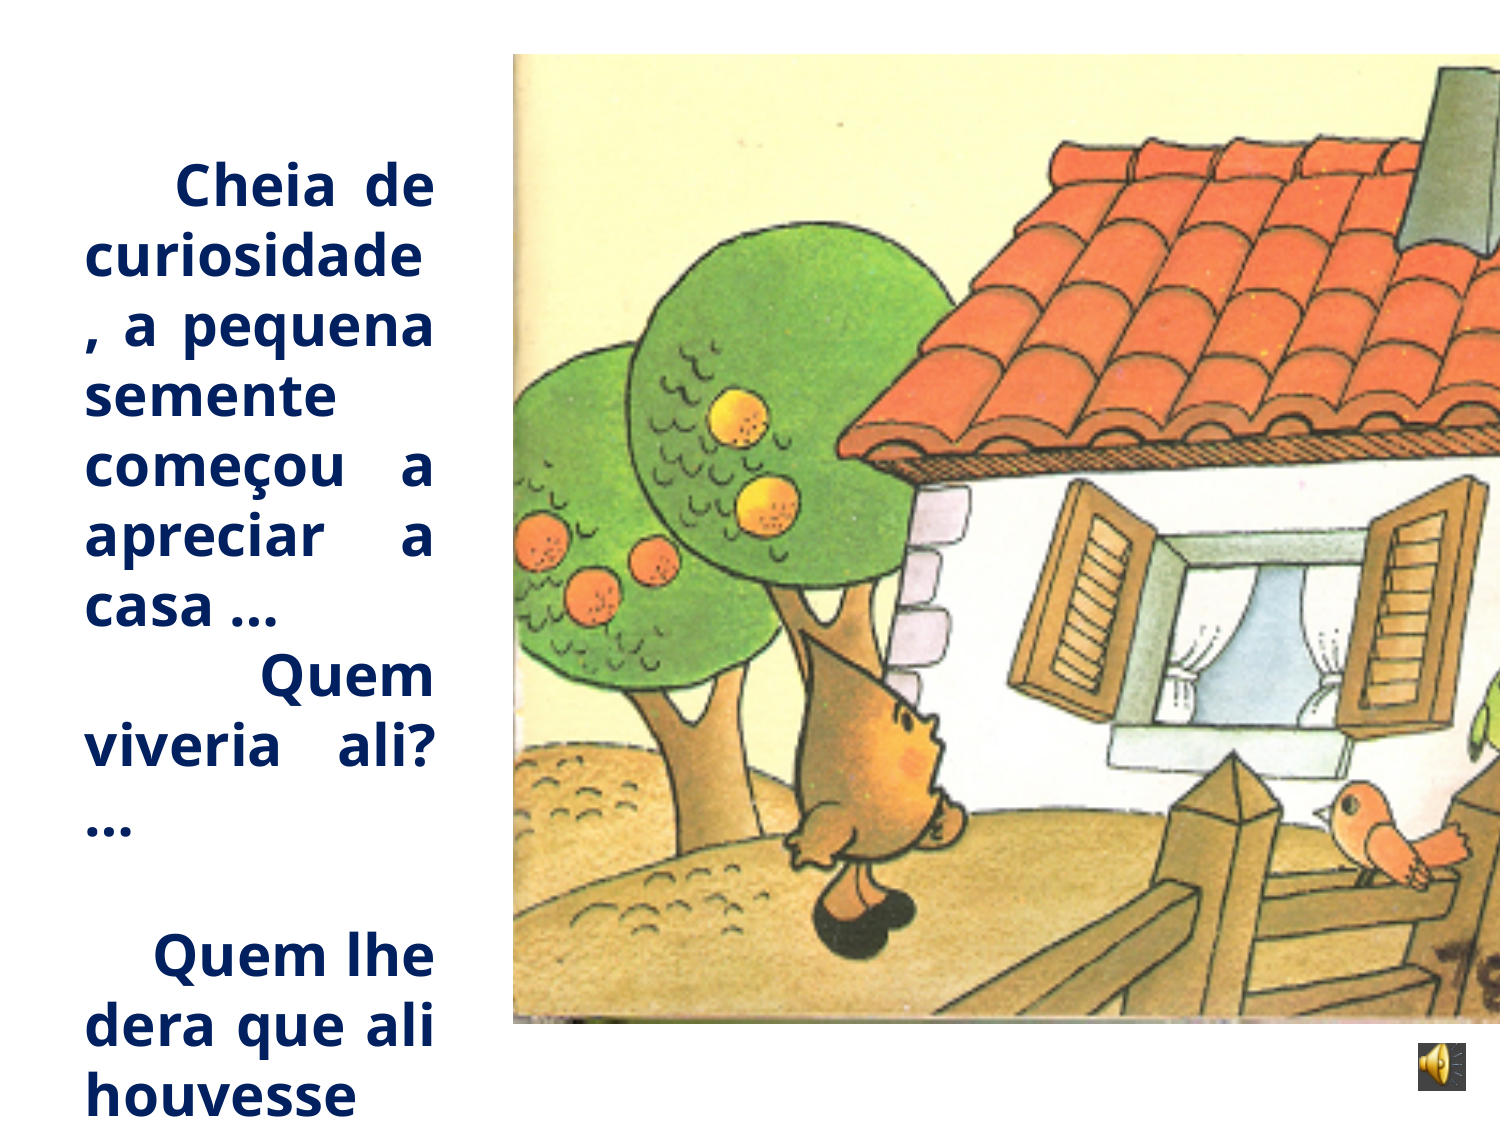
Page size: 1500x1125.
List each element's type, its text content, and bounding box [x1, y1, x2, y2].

picture [1416, 1041, 1468, 1093]
picture [513, 54, 1500, 1024]
text_box Cheia de curiosidade, a pequena semente começou a apreciar a casa … Quem viveria ali? … Quem lhe dera que ali houvesse meninos para virem brincar… [70, 140, 451, 1125]
